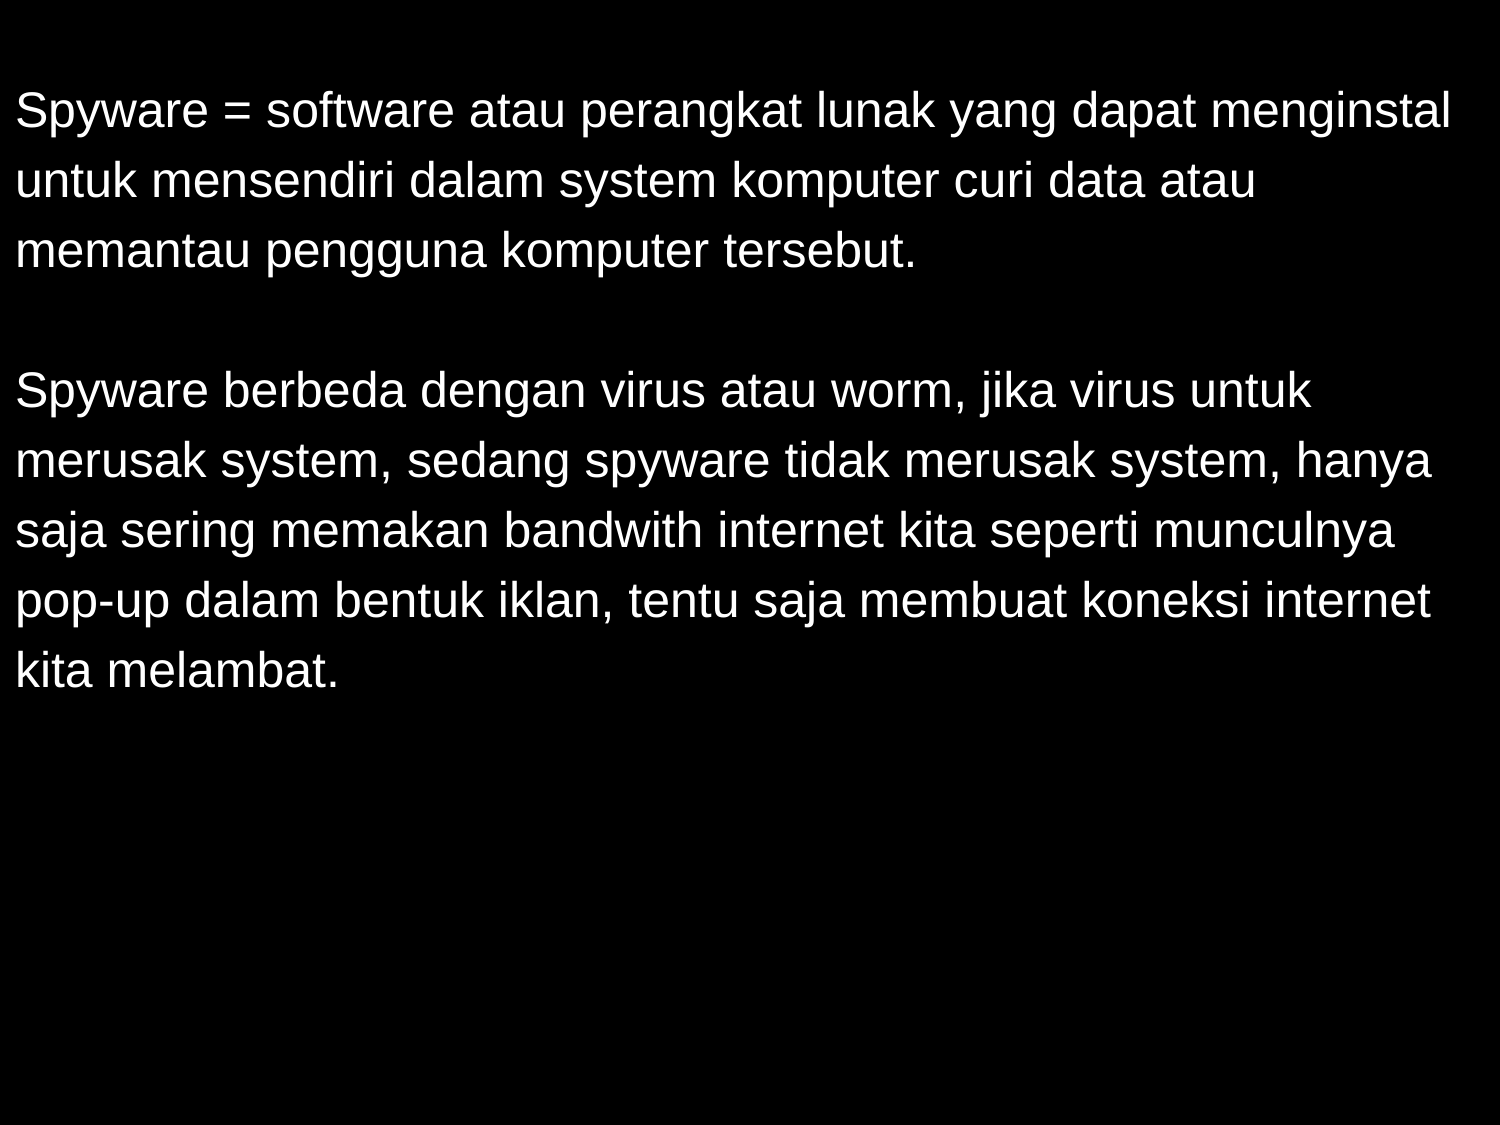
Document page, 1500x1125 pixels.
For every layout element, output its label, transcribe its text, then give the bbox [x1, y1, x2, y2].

list Spyware = software atau perangkat lunak yang dapat menginstal untuk mensendiri dalam system komputer curi data atau memantau pengguna komputer tersebut. Spyware berbeda dengan virus atau worm, jika virus untuk merusak system, sedang spyware tidak merusak system, hanya saja sering memakan bandwith internet kita seperti munculnya pop-up dalam bentuk iklan, tentu saja membuat koneksi internet kita melambat. [0, 0, 1500, 1125]
